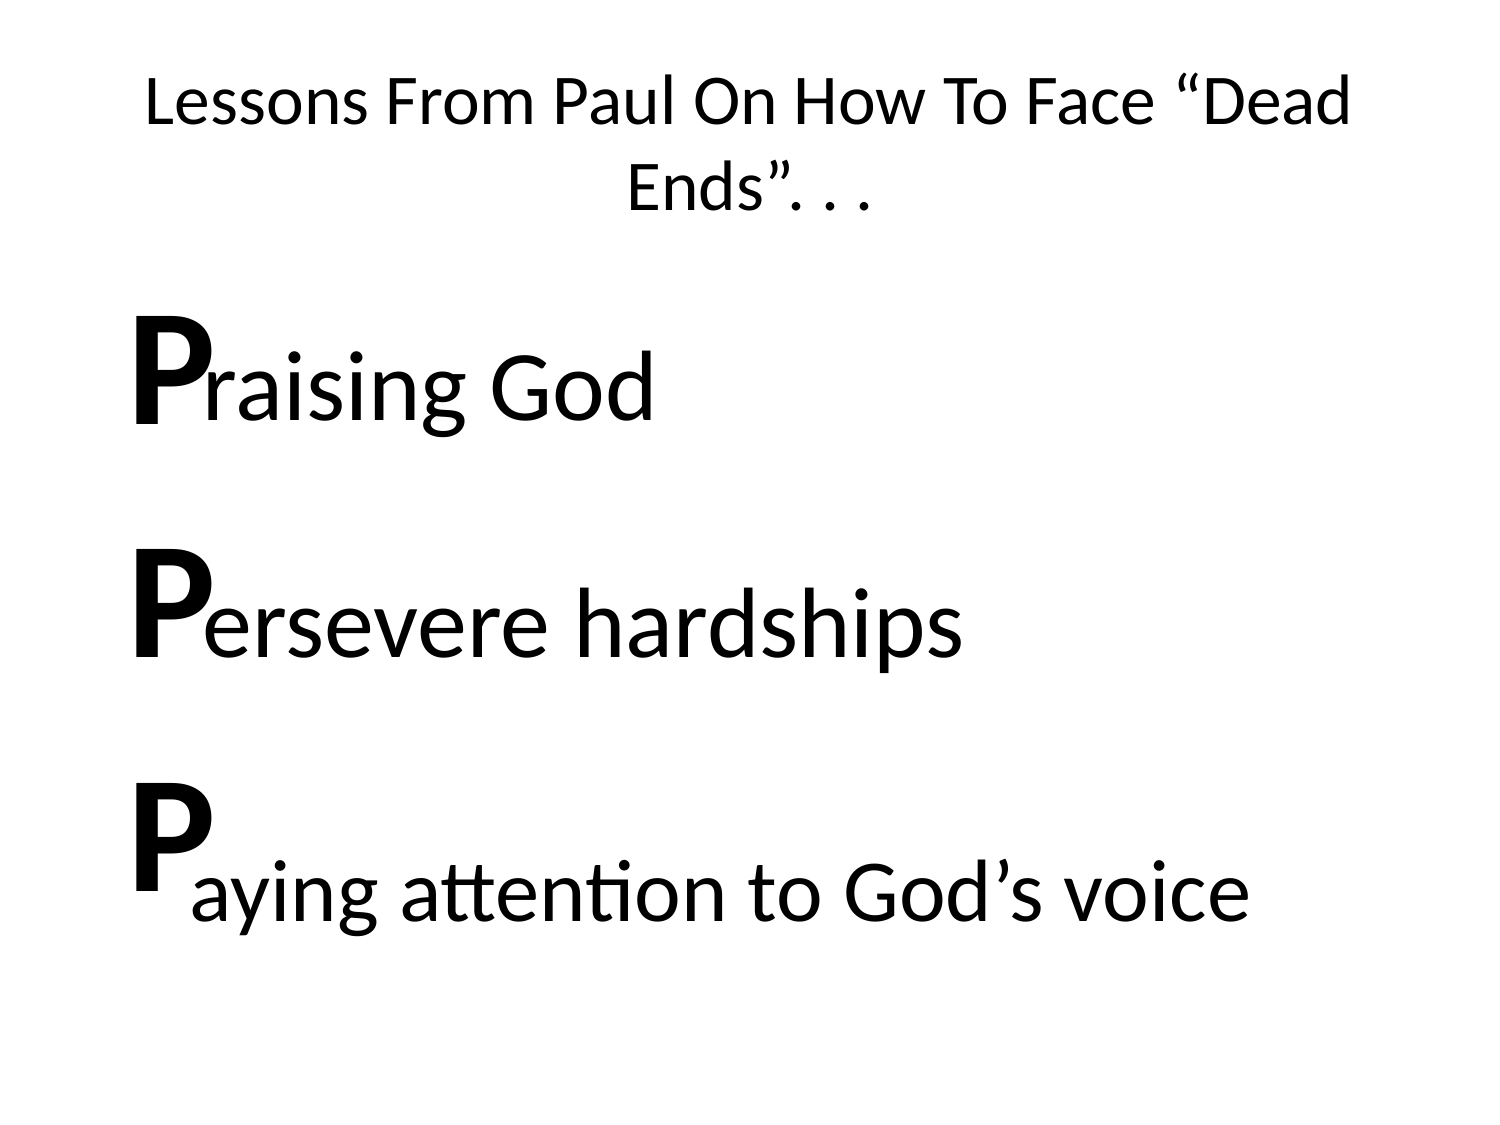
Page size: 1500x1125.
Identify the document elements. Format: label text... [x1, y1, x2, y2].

text_box aying attention to God’s voice [174, 825, 1363, 1013]
text_box raising God [187, 312, 1150, 500]
list P P P [112, 249, 238, 993]
title Lessons From Paul On How To Face “Dead Ends”. . . [75, 45, 1425, 233]
text_box ersevere hardships [187, 549, 1150, 738]
